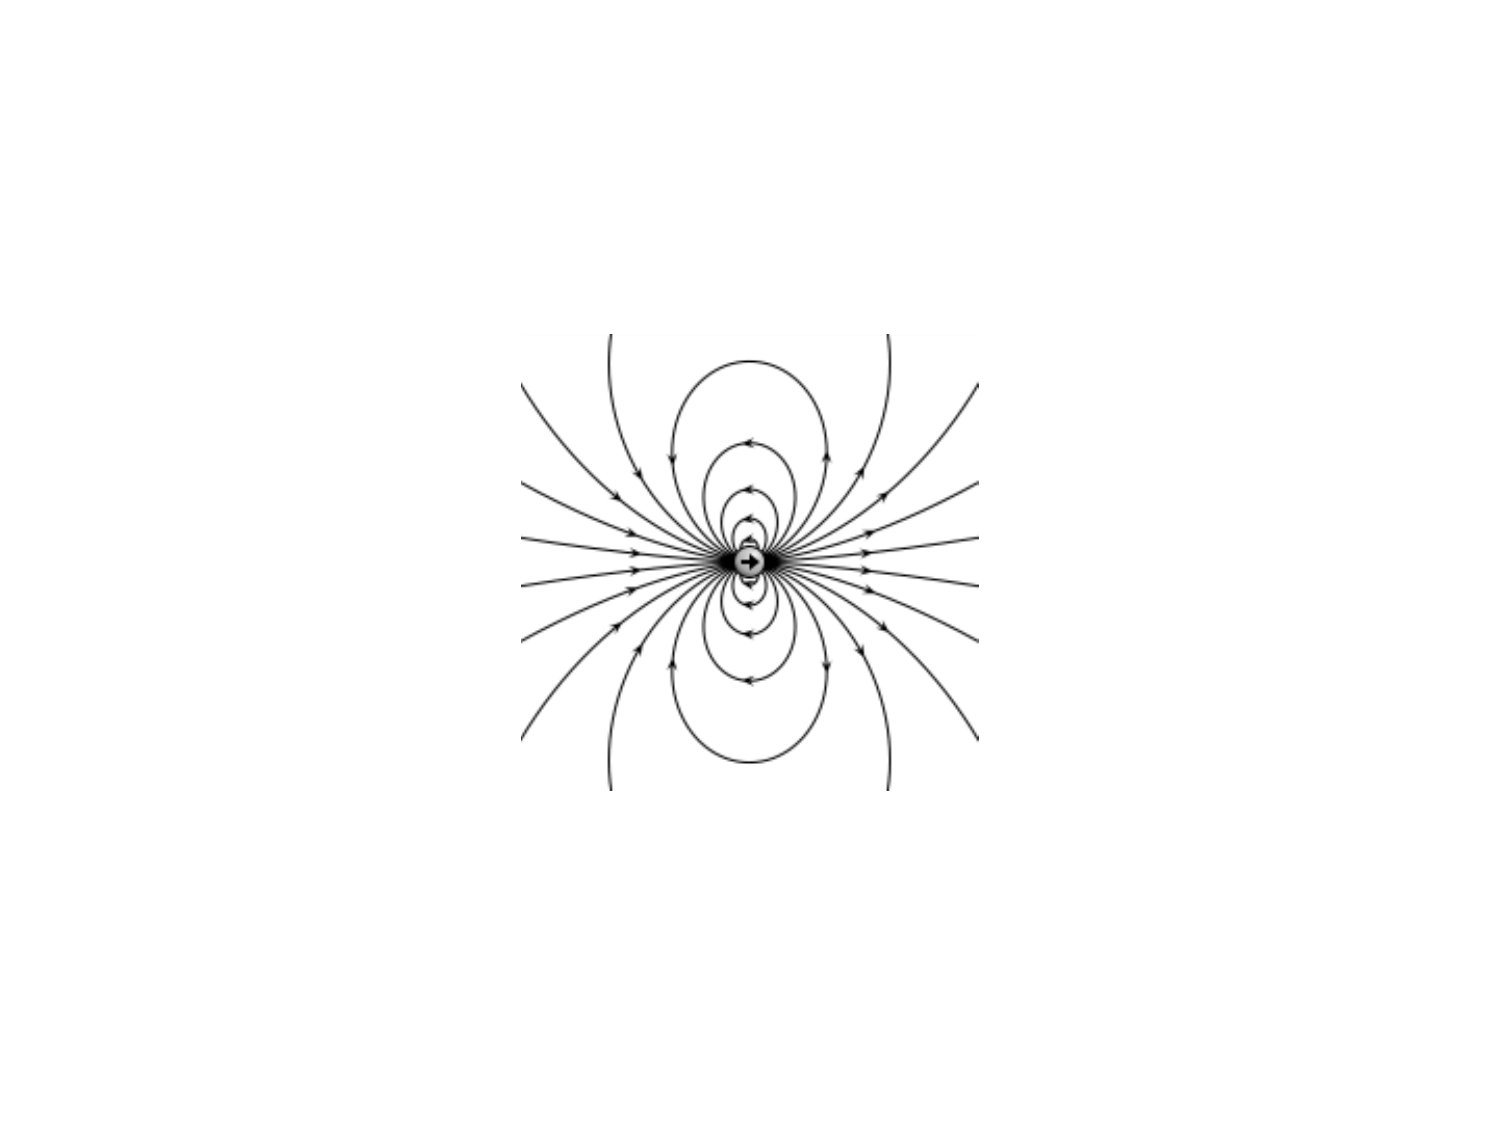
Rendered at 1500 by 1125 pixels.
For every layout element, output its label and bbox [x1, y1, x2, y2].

text_box [520, 333, 980, 792]
